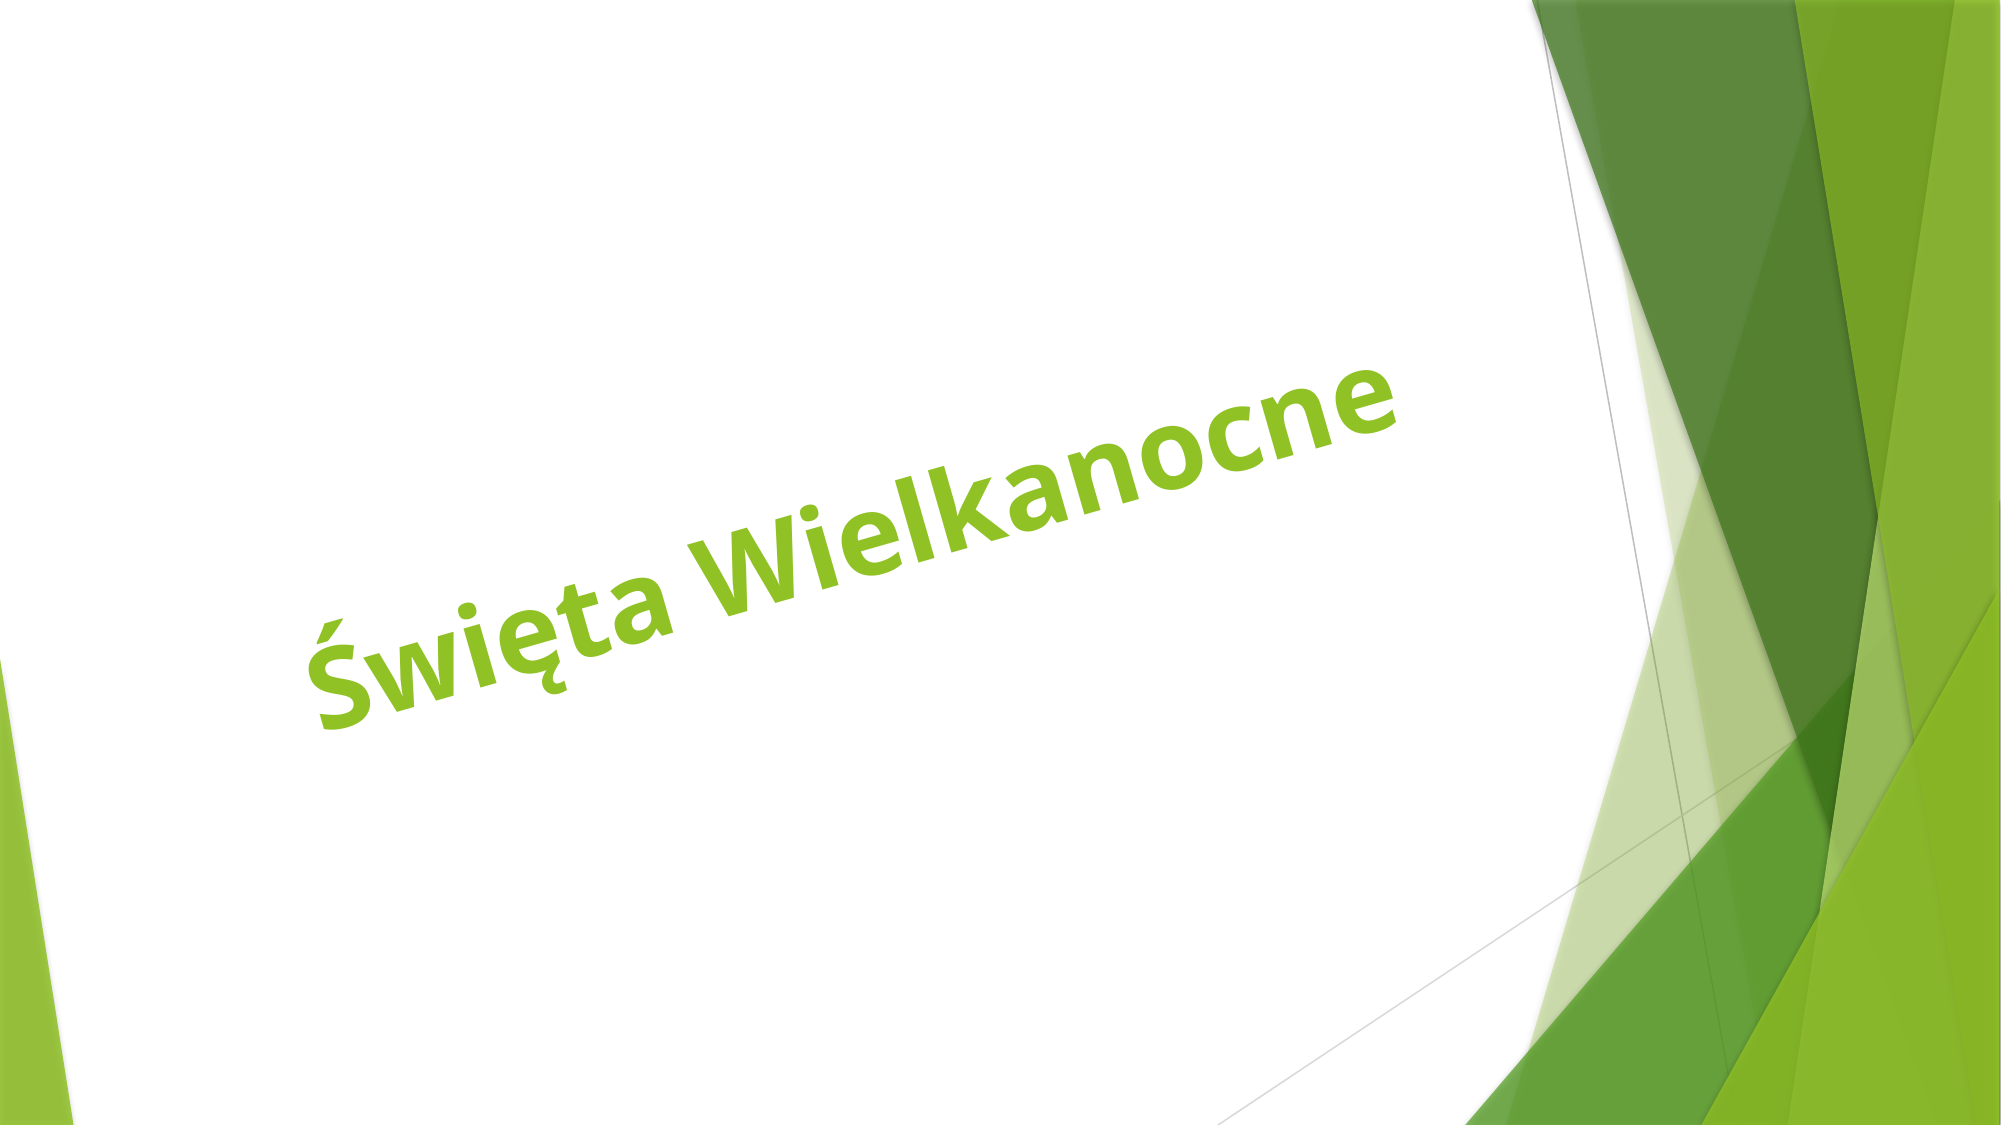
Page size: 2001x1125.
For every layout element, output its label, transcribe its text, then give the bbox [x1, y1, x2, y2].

title Święta Wielkanocne [104, 282, 1520, 880]
